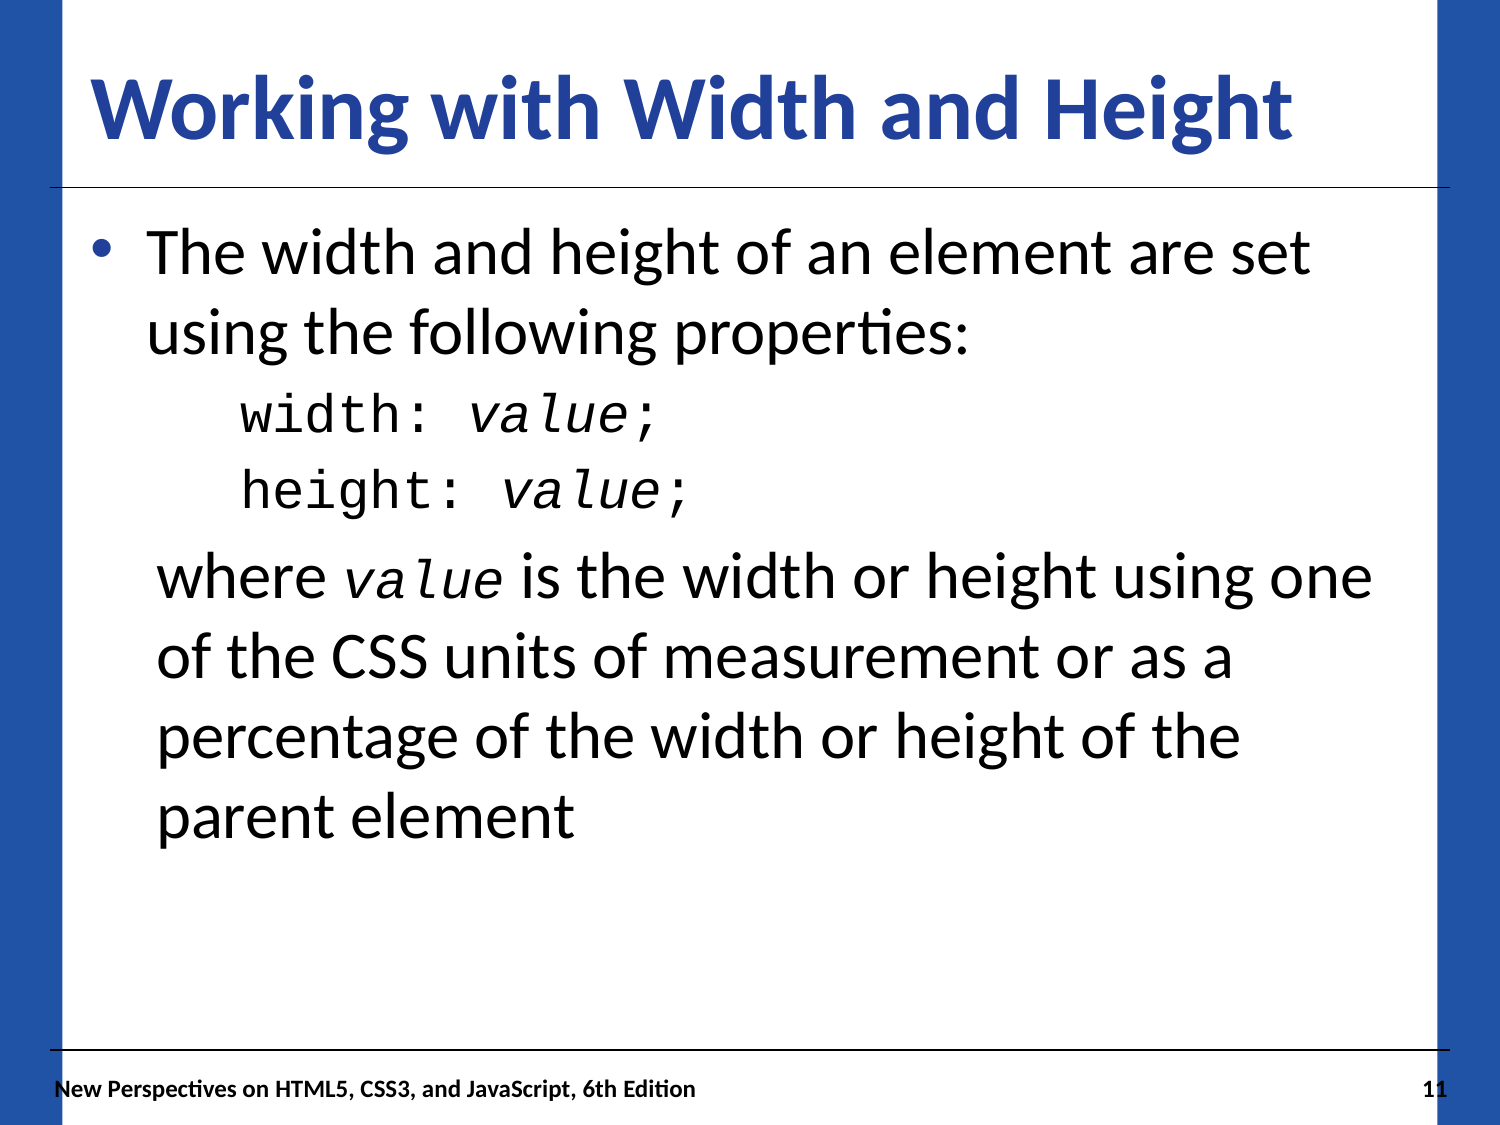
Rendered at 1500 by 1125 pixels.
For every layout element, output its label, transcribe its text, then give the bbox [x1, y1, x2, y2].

slide_number 11 [1390, 1050, 1463, 1125]
footer New Perspectives on HTML5, CSS3, and JavaScript, 6th Edition [39, 1050, 1390, 1125]
list The width and height of an element are set using the following properties: width: value; height: value; where value is the width or height using one of the CSS units of measurement or as a percentage of the width or height of the parent element [74, 199, 1438, 1006]
title Working with Width and Height [74, 24, 1438, 181]
